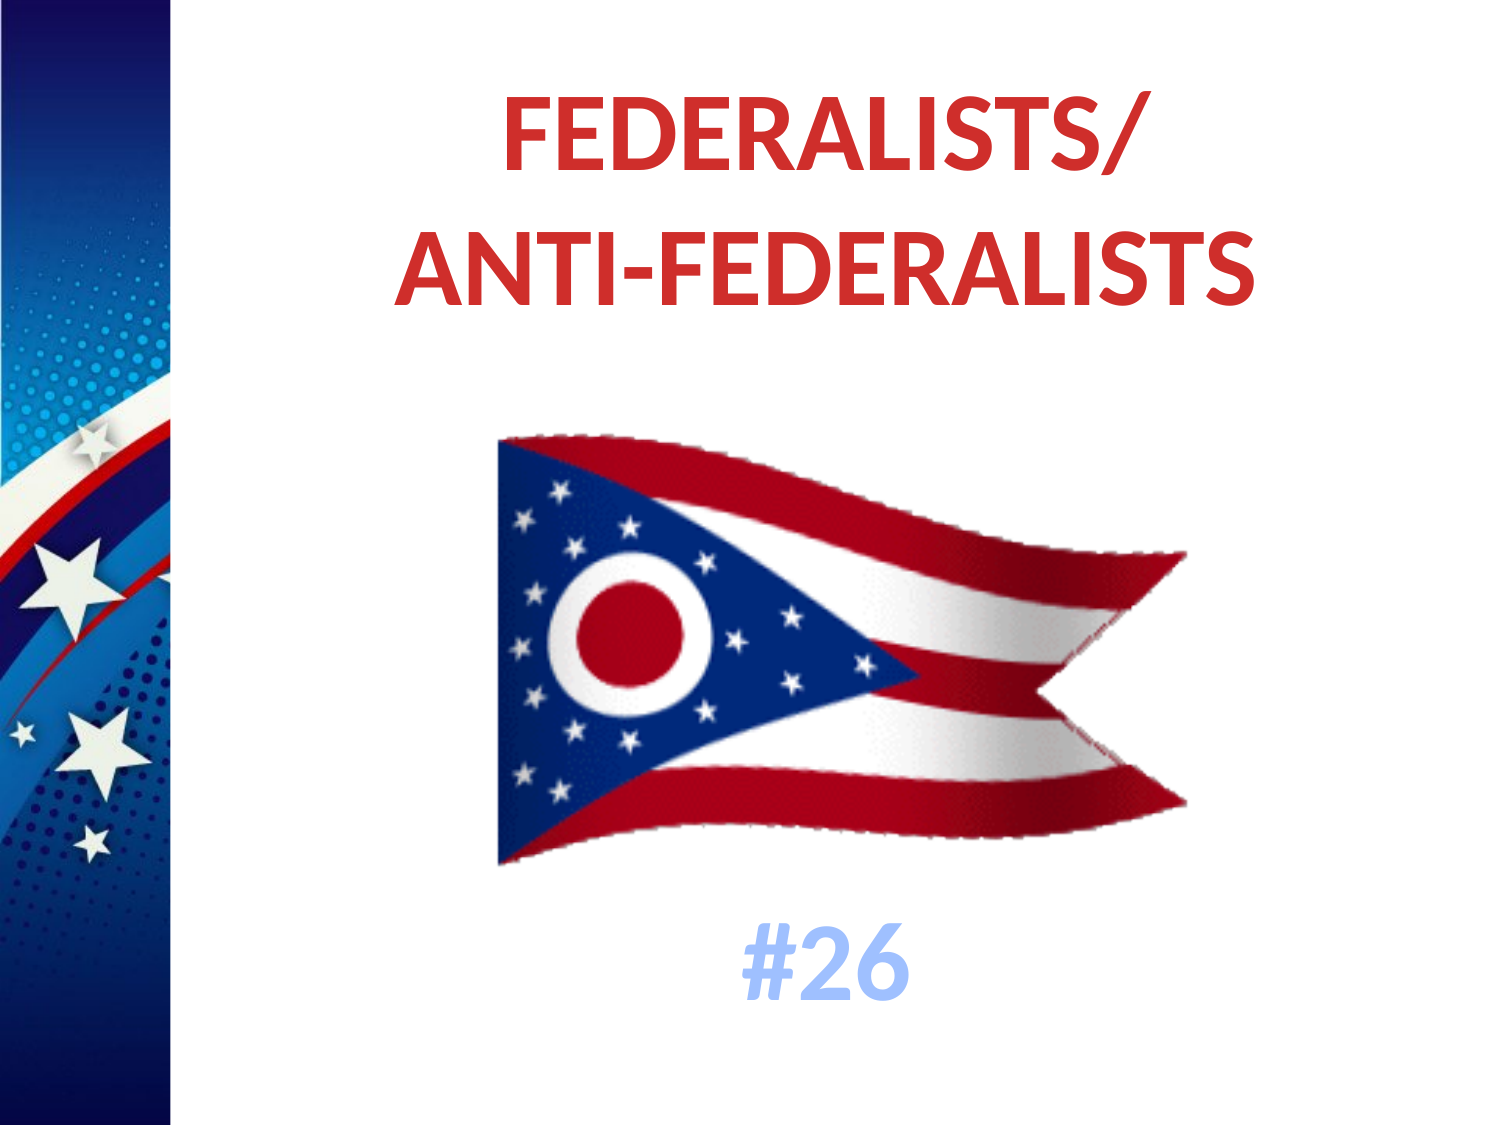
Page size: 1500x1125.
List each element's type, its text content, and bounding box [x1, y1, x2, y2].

text_box #26 [726, 944, 927, 1031]
picture [0, 0, 171, 1125]
picture [437, 399, 1251, 936]
text_box FEDERALISTS/ ANTI-FEDERALISTS [378, 49, 1274, 335]
